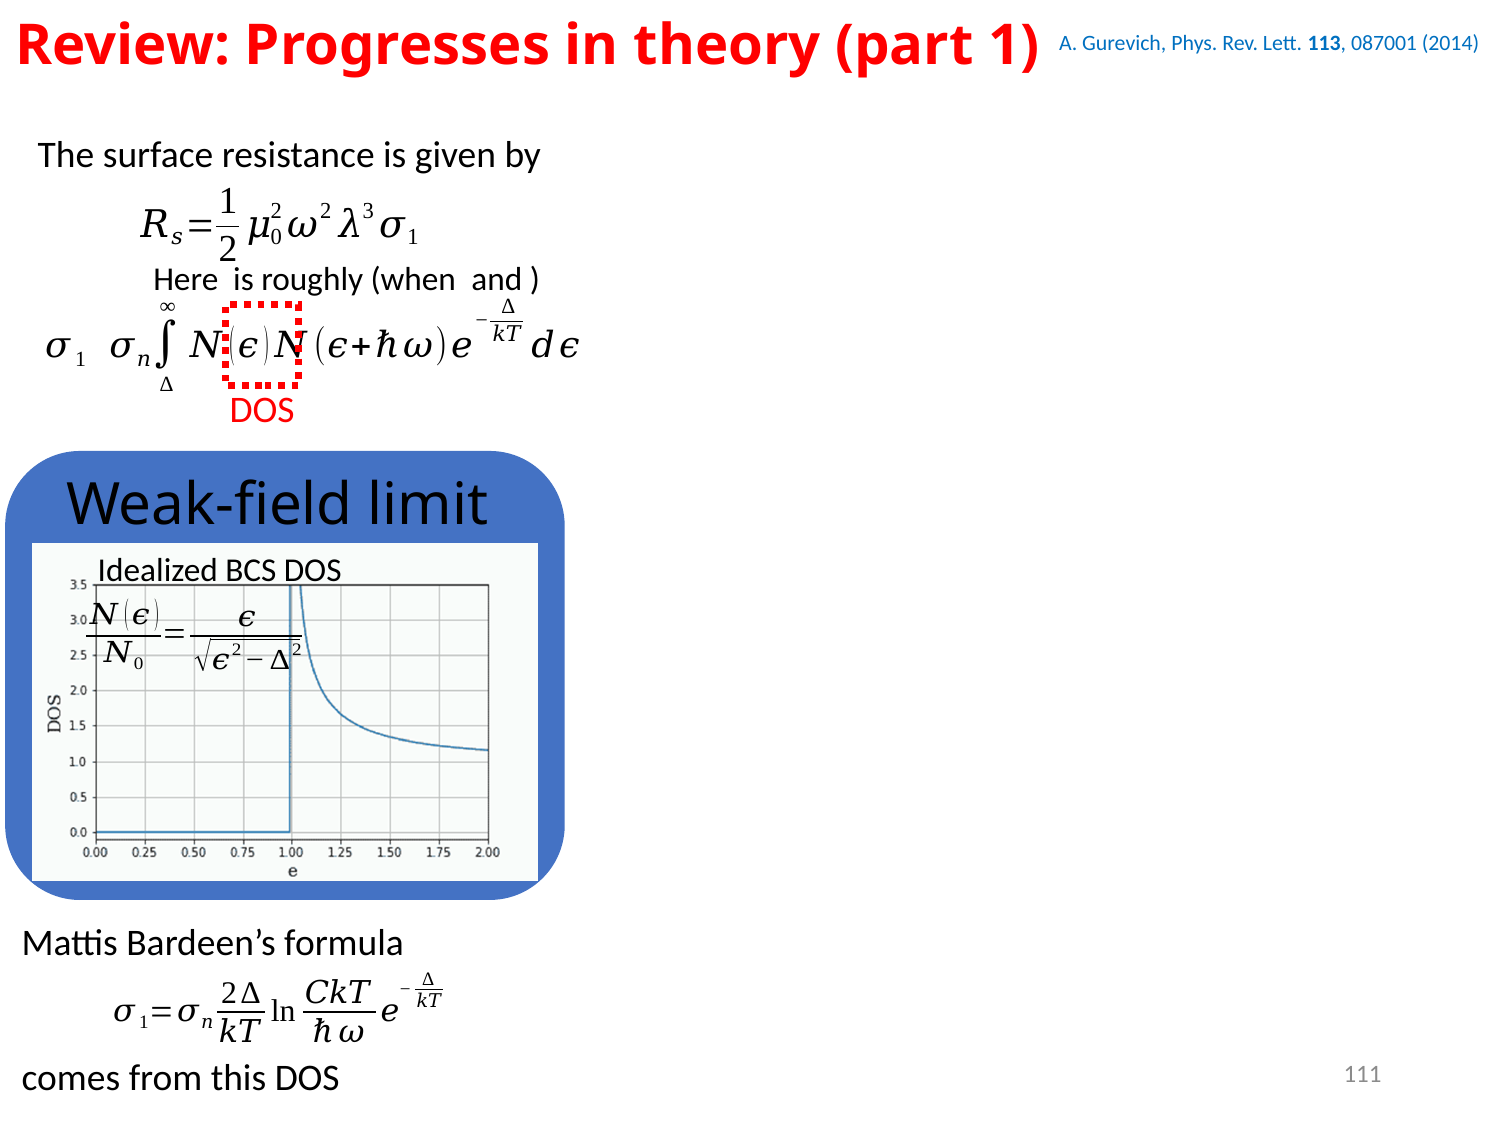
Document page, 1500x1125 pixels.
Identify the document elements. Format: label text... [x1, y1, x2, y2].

text_box [225, 304, 300, 377]
text_box The surface resistance is given by [23, 122, 557, 182]
picture [31, 543, 539, 881]
text_box Weak-field limit [51, 458, 519, 543]
text_box Mattis Bardeen’s formula comes from this DOS [6, 910, 437, 1105]
text_box A. Gurevich, Phys. Rev. Lett. 113, 087001 (2014) [1044, 21, 1495, 63]
slide_number 111 [1059, 1042, 1397, 1103]
text_box Review: Progresses in theory (part 1) [0, 0, 1056, 83]
text_box [4, 449, 566, 902]
text_box DOS [214, 377, 310, 437]
